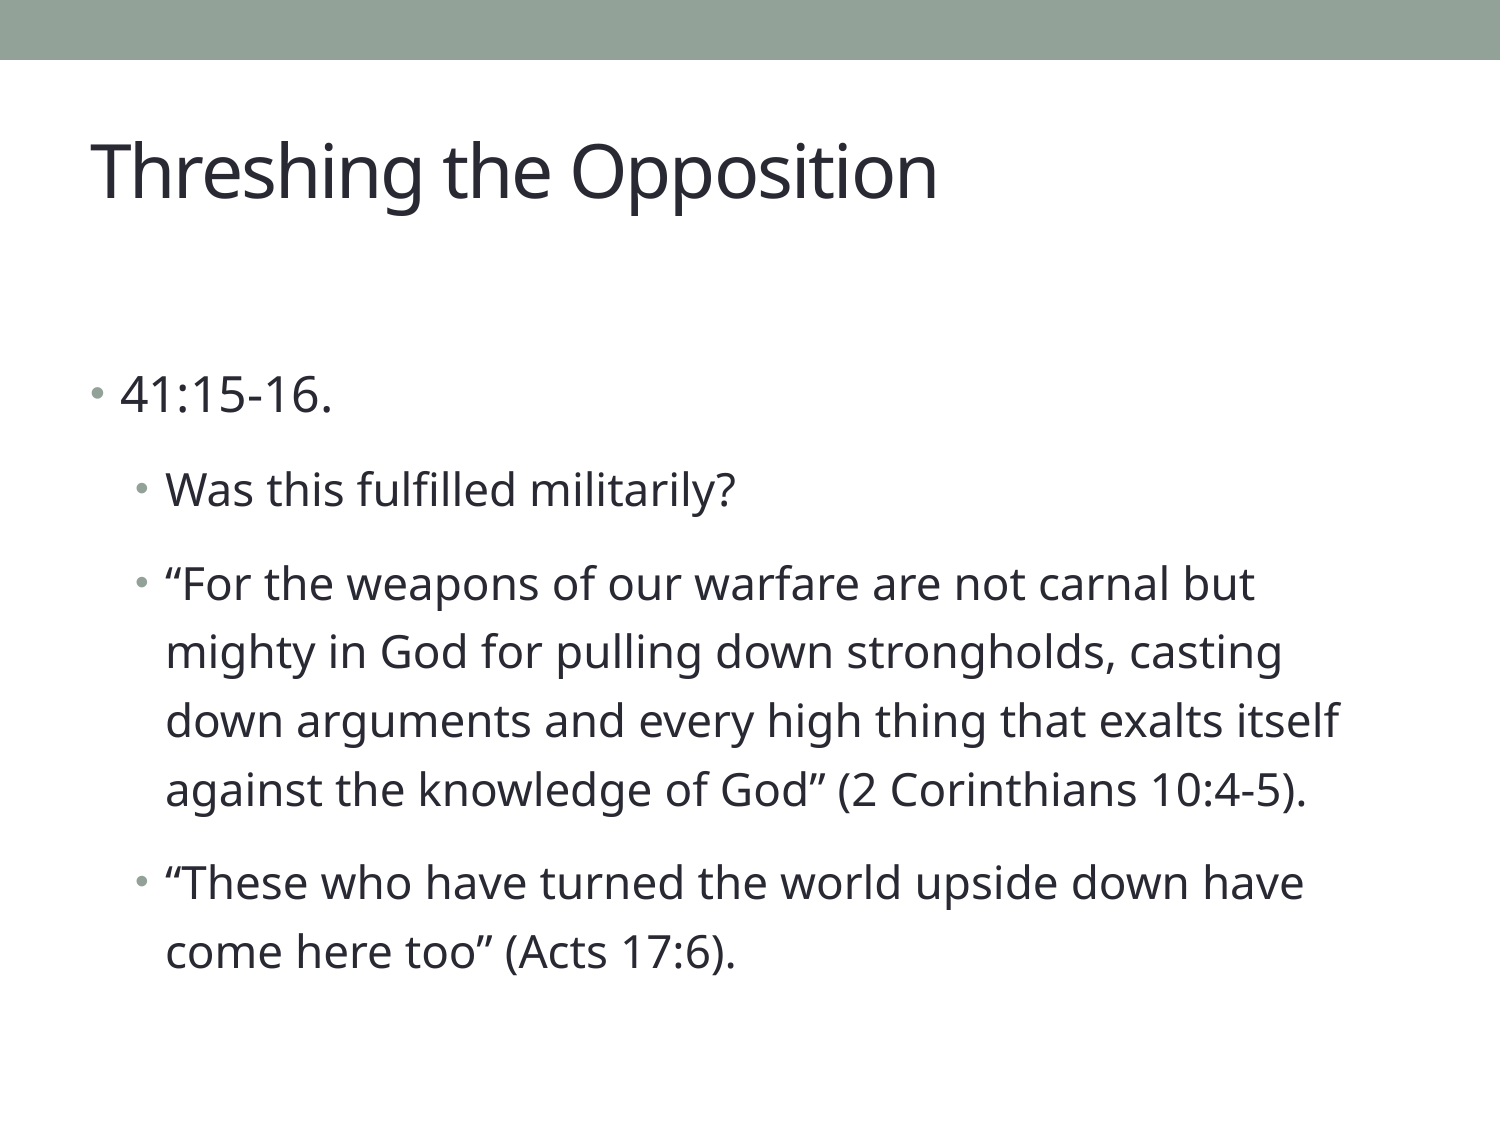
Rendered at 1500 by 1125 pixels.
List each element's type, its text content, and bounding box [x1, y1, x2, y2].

title Threshing the Opposition [75, 87, 1425, 250]
list 41:15-16. Was this fulfilled militarily? “For the weapons of our warfare are not carnal but mighty in God for pulling down strongholds, casting down arguments and every high thing that exalts itself against the knowledge of God” (2 Corinthians 10:4-5). “These who have turned the world upside down have come here too” (Acts 17:6). [75, 262, 1425, 1063]
